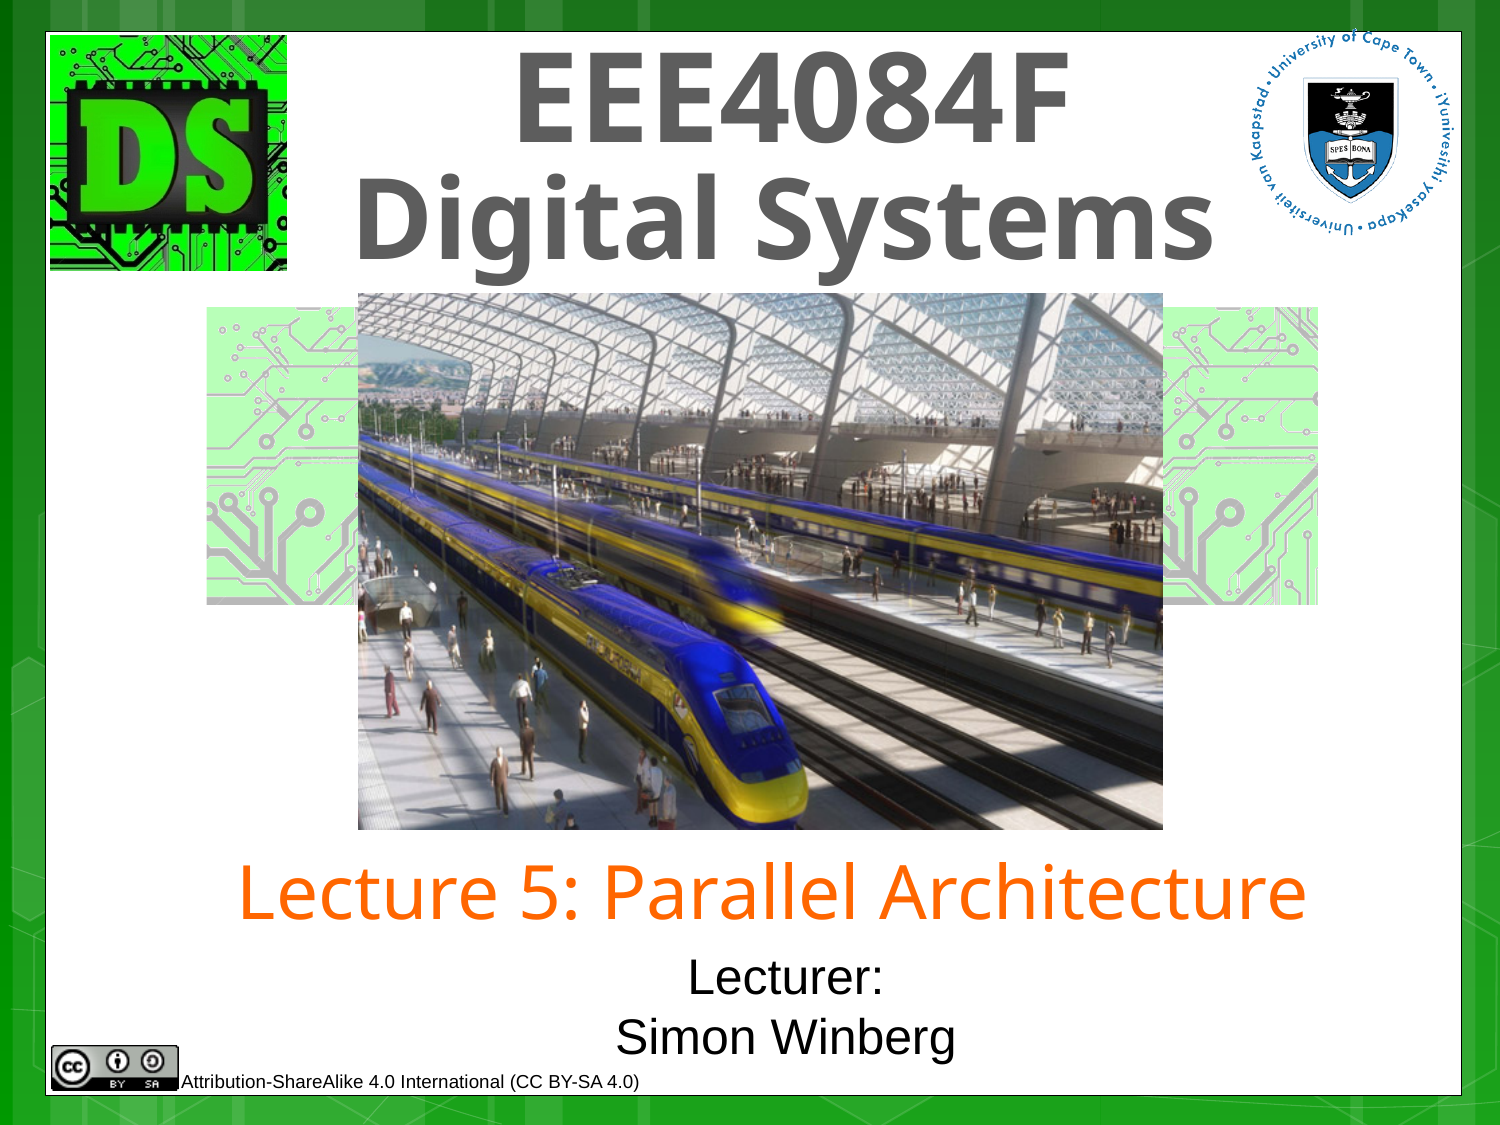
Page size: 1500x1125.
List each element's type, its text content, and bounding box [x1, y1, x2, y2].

picture [1246, 25, 1456, 239]
text_box [206, 307, 352, 605]
picture [50, 1045, 179, 1091]
picture [50, 34, 287, 272]
text_box Attribution-ShareAlike 4.0 International (CC BY-SA 4.0) [166, 1062, 917, 1100]
text_box Lecturer: Simon Winberg [307, 937, 1265, 1095]
text_box [1168, 307, 1318, 605]
subtitle Lecture 5: Parallel Architecture [103, 836, 1443, 1024]
picture [358, 293, 1163, 830]
text_box EEE4084F [494, 10, 1089, 175]
text_box Digital Systems [335, 139, 1233, 290]
